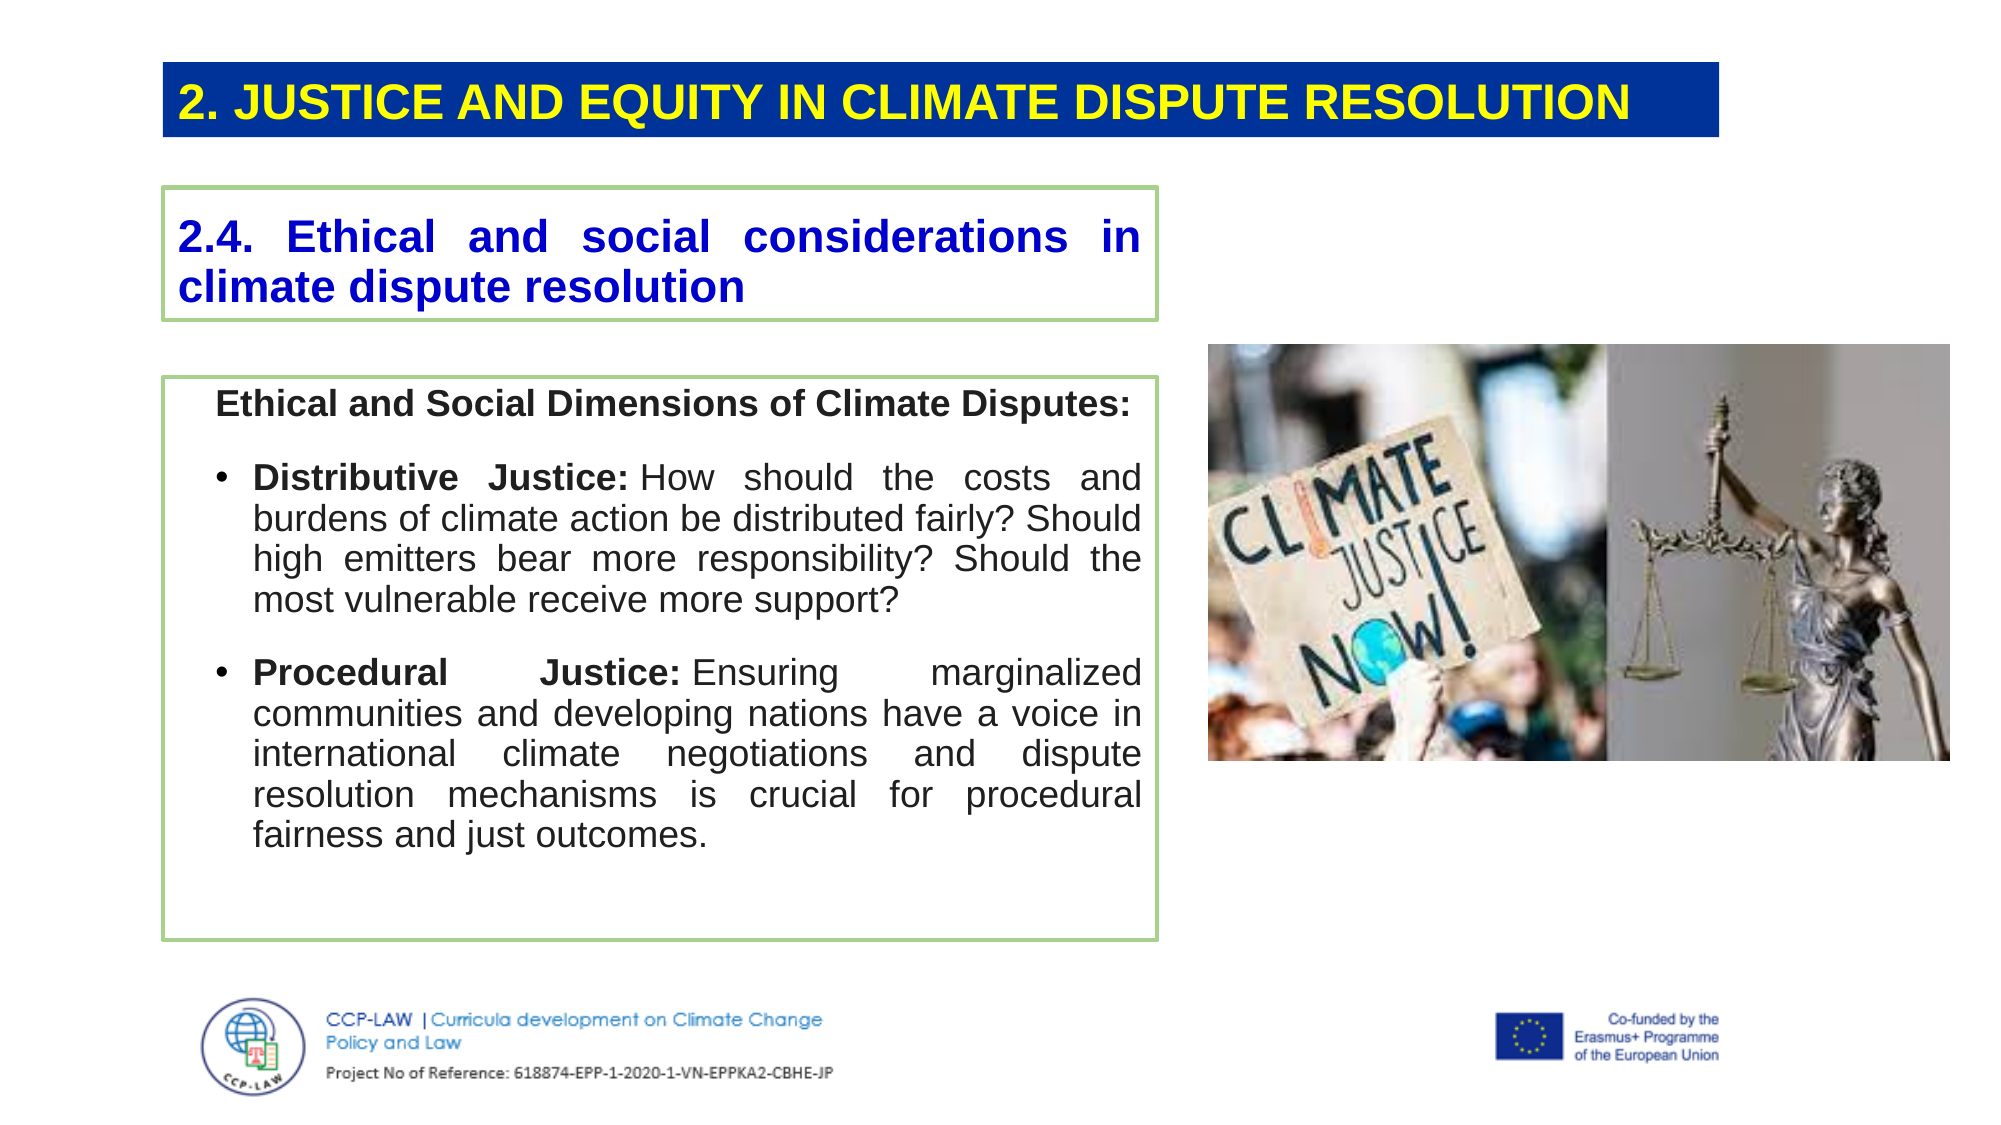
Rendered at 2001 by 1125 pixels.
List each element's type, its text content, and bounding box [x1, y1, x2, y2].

picture [1208, 343, 1951, 761]
picture [183, 966, 1817, 1125]
title 2.4. Ethical and social considerations in climate dispute resolution [161, 185, 1159, 322]
text_box 2. JUSTICE AND EQUITY IN CLIMATE DISPUTE RESOLUTION [162, 62, 1720, 138]
list Ethical and Social Dimensions of Climate Disputes: Distributive Justice: How should the costs and burdens of climate action be distributed fairly? Should high emitters bear more responsibility? Should the most vulnerable receive more support? Procedural Justice: Ensuring marginalized communities and developing nations have a voice in international climate negotiations and dispute resolution mechanisms is crucial for procedural fairness and just outcomes. [161, 375, 1159, 942]
